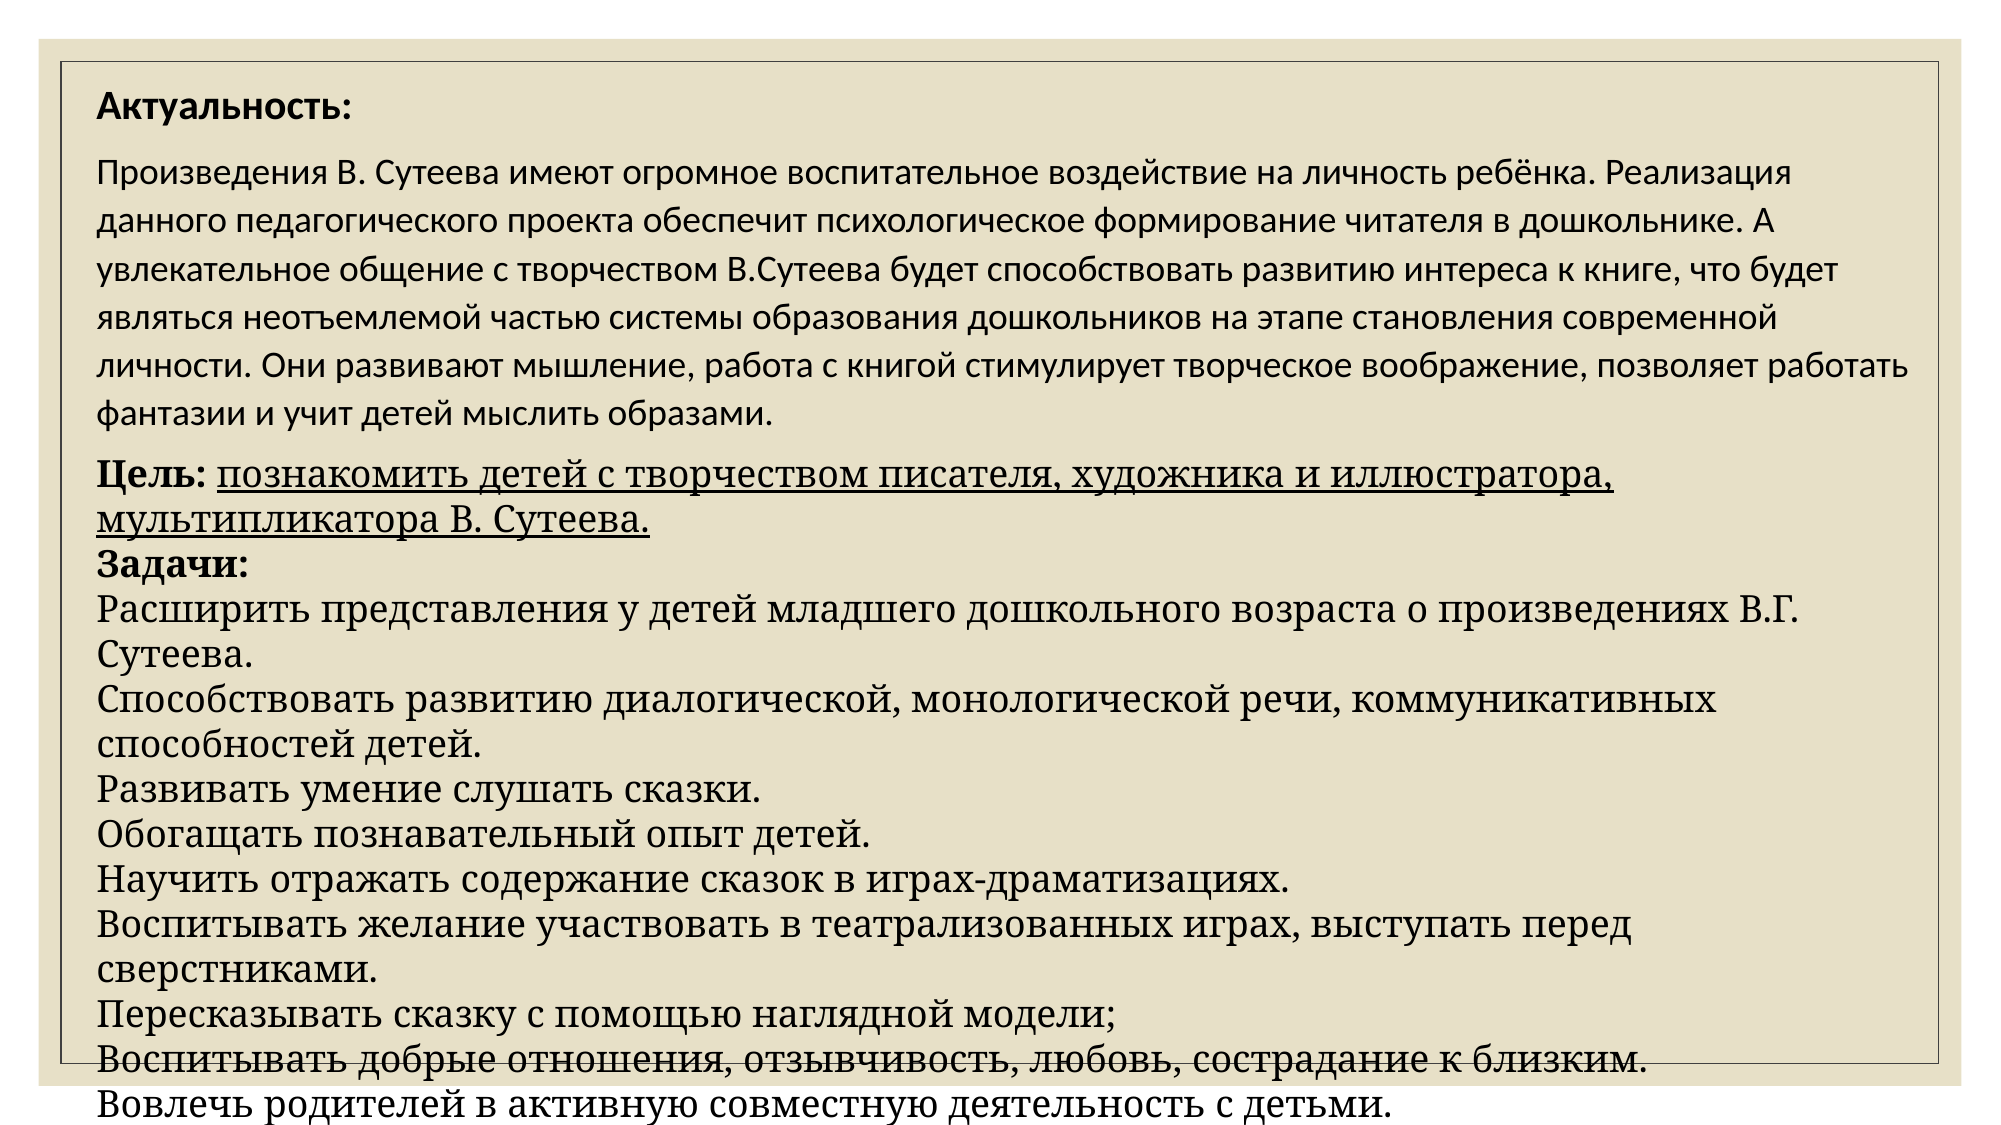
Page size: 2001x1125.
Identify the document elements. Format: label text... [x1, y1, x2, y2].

text_box Актуальность: Произведения В. Сутеева имеют огромное воспитательное воздействие на личность ребёнка. Реализация данного педагогического проекта обеспечит психологическое формирование читателя в дошкольнике. А увлекательное общение с творчеством В.Сутеева будет способствовать развитию интереса к книге, что будет являться неотъемлемой частью системы образования дошкольников на этапе становления современной личности. Они развивают мышление, работа с книгой стимулирует творческое воображение, позволяет работать фантазии и учит детей мыслить образами. Цель: познакомить детей с творчеством писателя, художника и иллюстратора, мультипликатора В. Сутеева. Задачи: Расширить представления у детей младшего дошкольного возраста о произведениях В.Г. Сутеева. Способствовать развитию диалогической, монологической речи, коммуникативных способностей детей. Развивать умение слушать сказки. Обогащать познавательный опыт детей. Научить отражать содержание сказок в играх-драматизациях. Воспитывать желание участвовать в театрализованных играх, выступать перед сверстниками. Пересказывать сказку с помощью наглядной модели; Воспитывать добрые отношения, отзывчивость, любовь, сострадание к близким. Вовлечь родителей в активную совместную деятельность с детьми. [81, 66, 1931, 1125]
